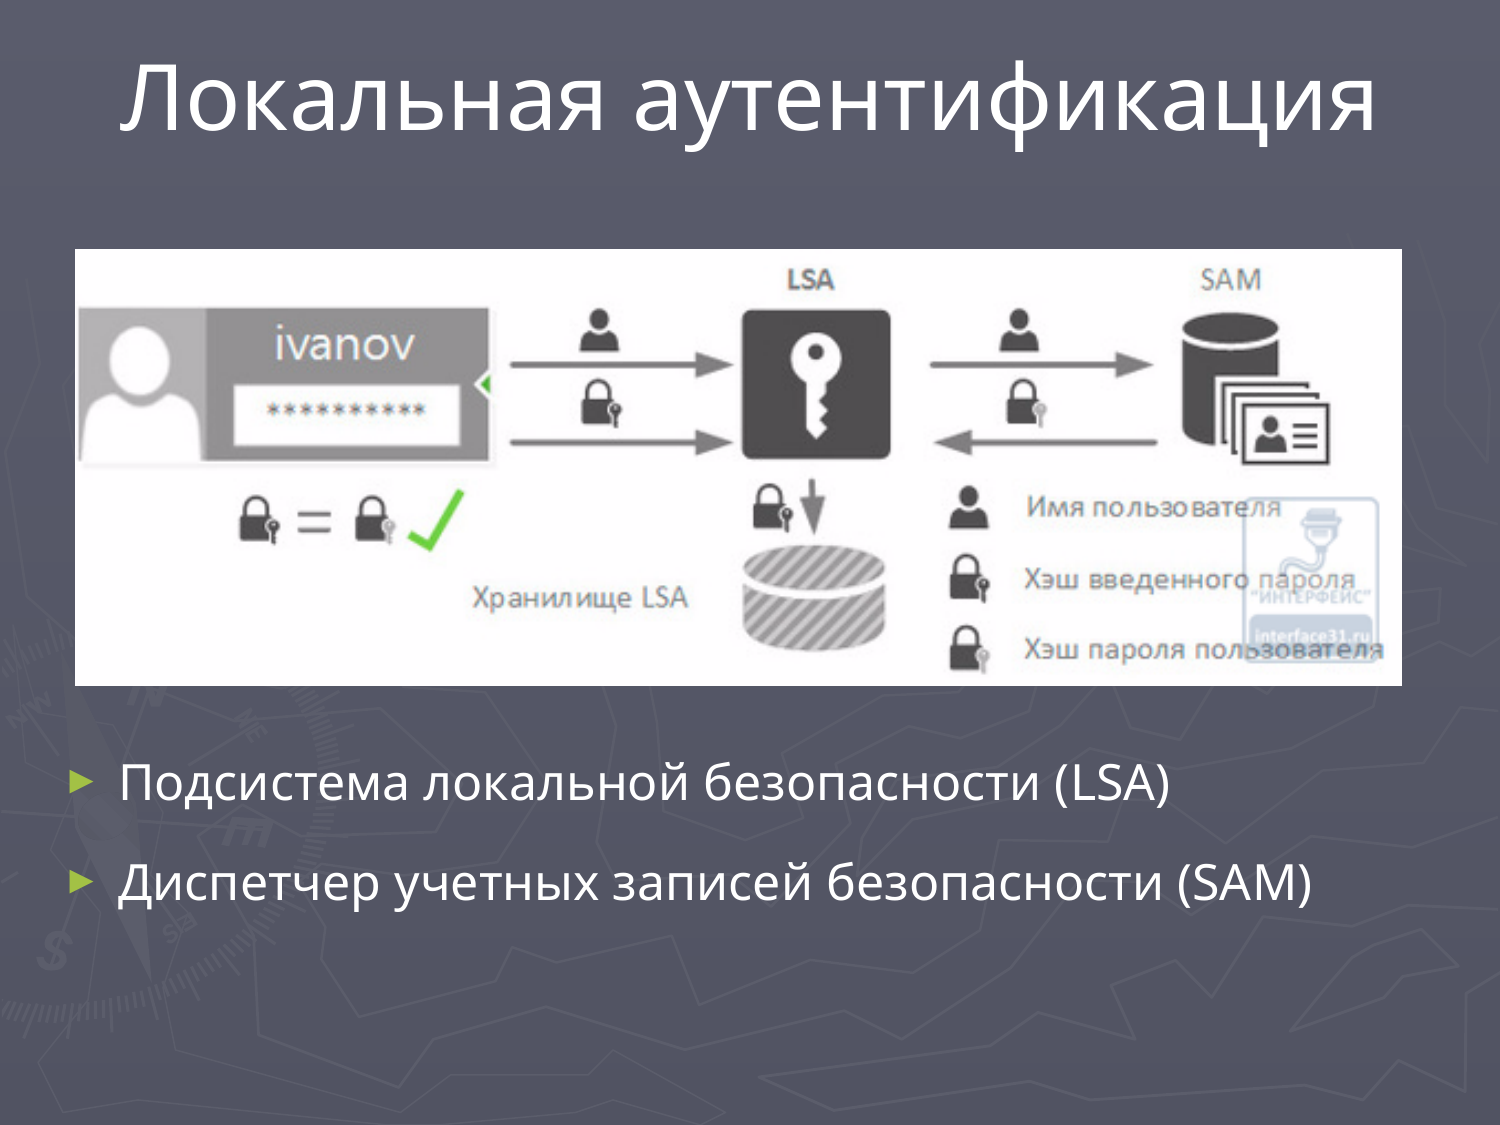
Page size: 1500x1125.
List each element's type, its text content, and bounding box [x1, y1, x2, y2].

text_box Подсистема локальной безопасности (LSA) Диспетчер учетных записей безопасности (SAM) [46, 712, 1448, 1025]
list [74, 249, 1402, 686]
title Локальная аутентификация [50, 75, 1451, 263]
